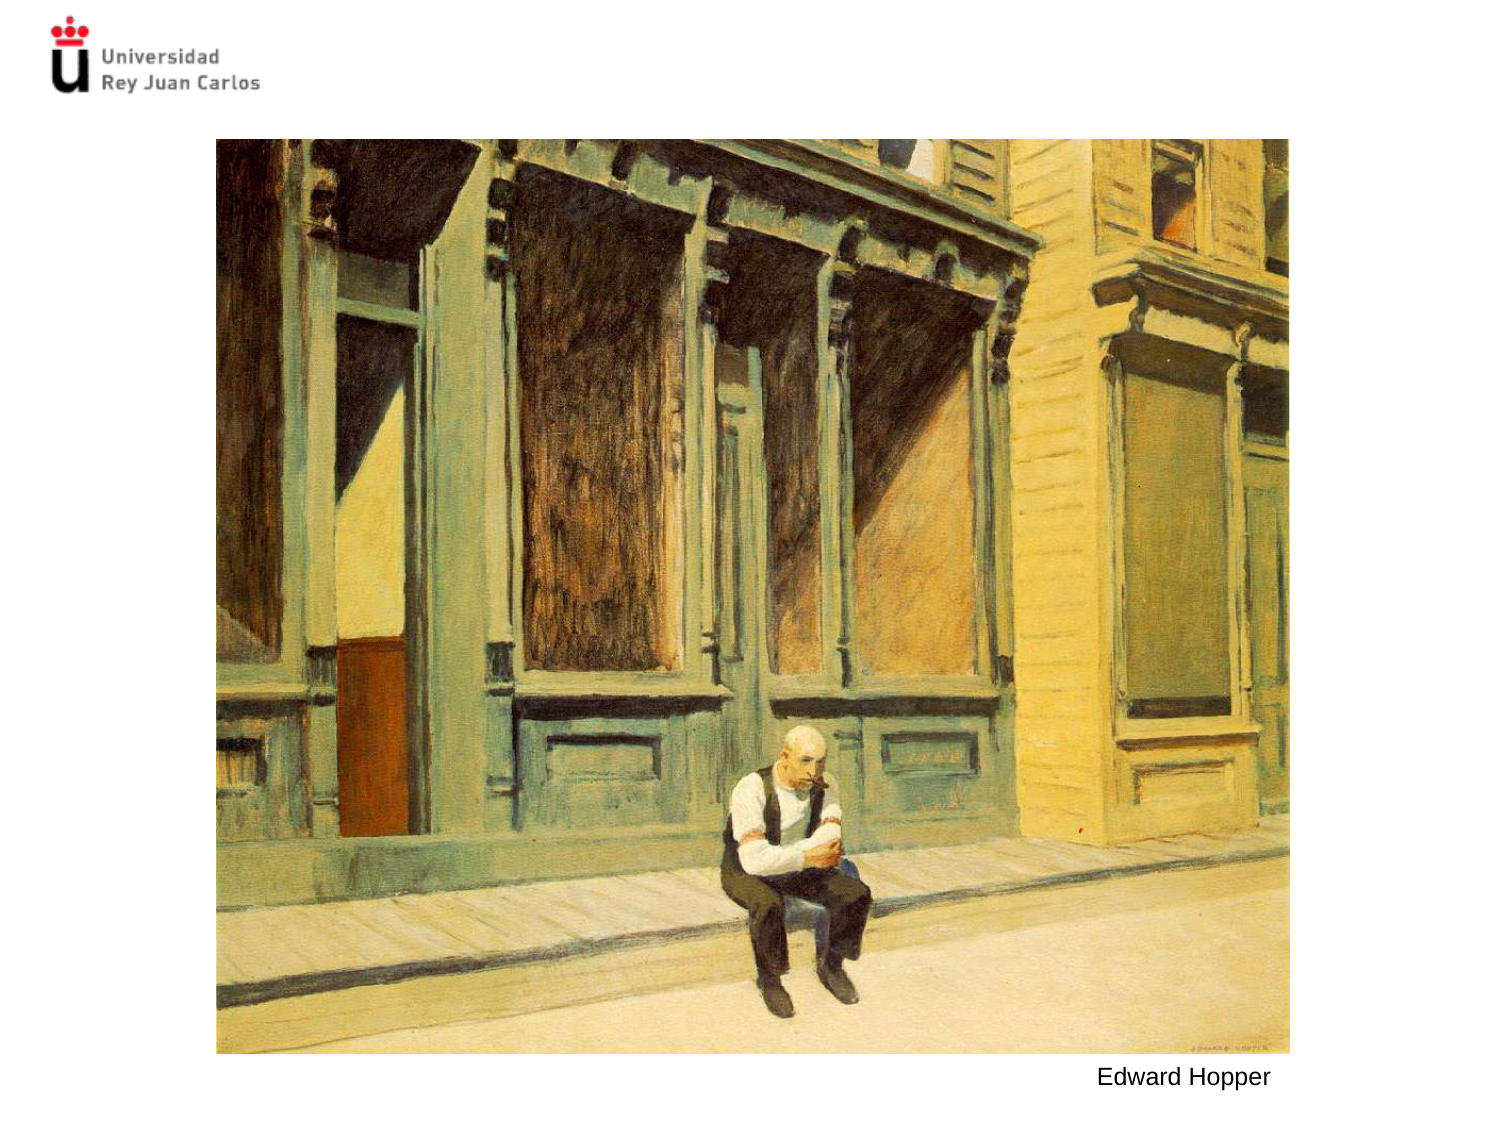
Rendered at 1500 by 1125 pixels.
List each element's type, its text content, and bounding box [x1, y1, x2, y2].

picture [26, 5, 290, 113]
text_box Edward Hopper [1082, 1062, 1290, 1098]
picture [216, 138, 1290, 1054]
